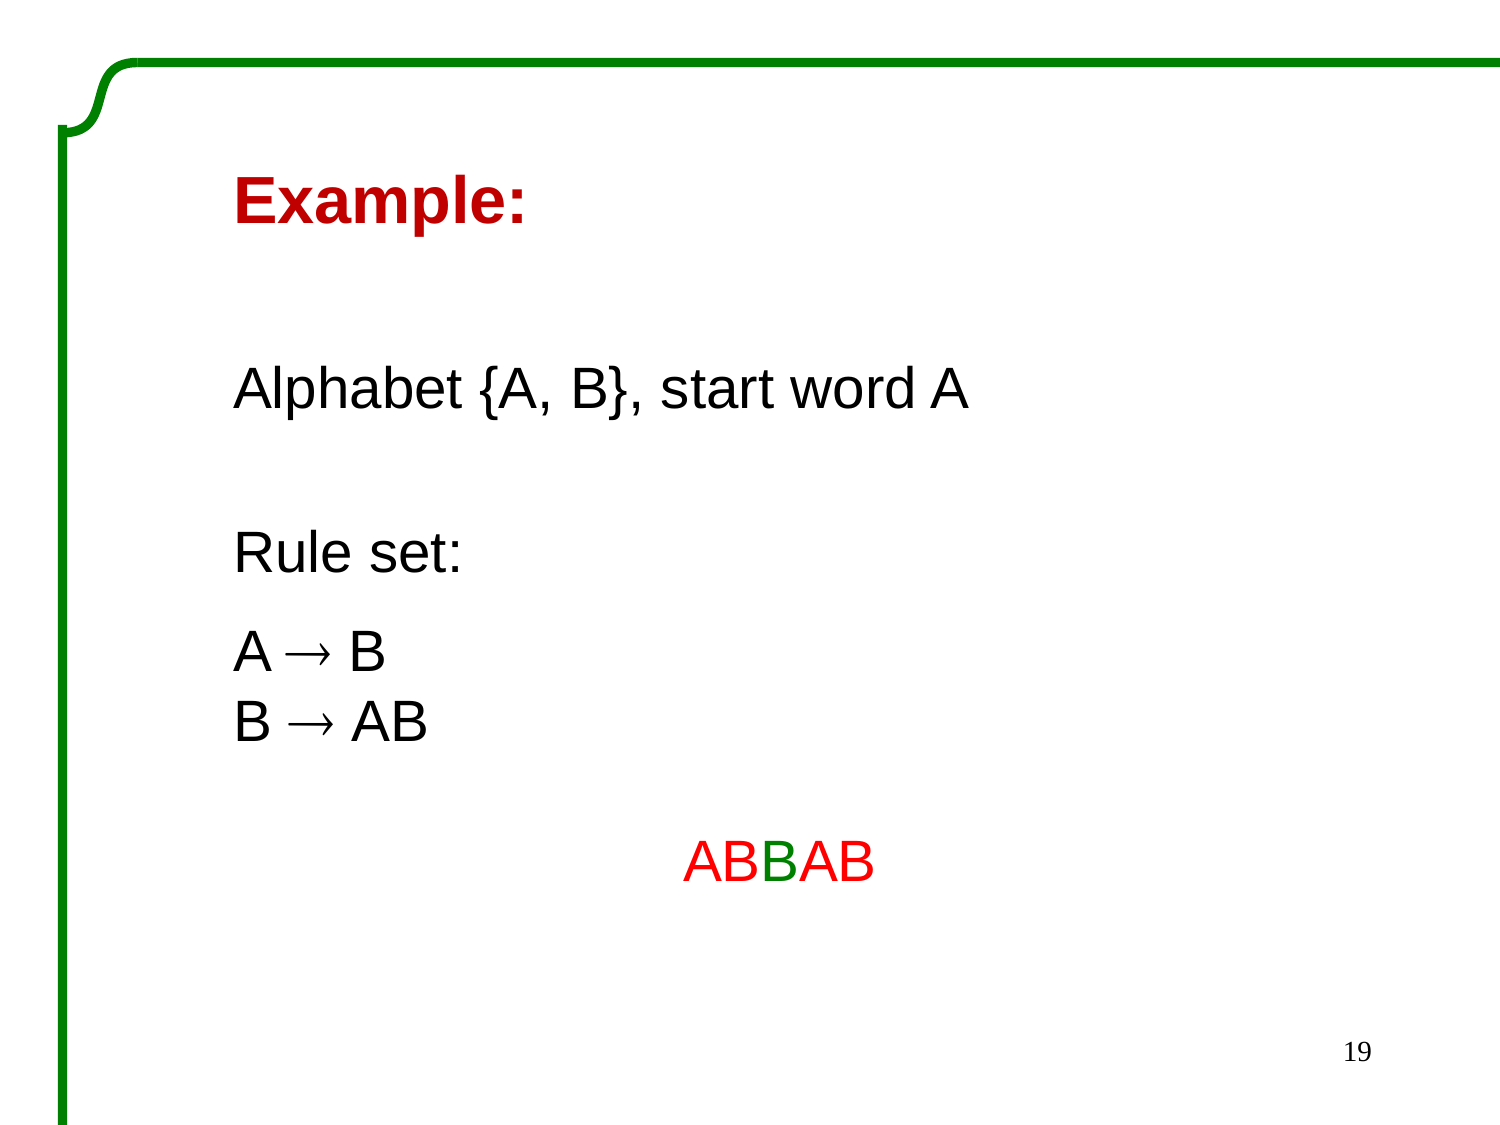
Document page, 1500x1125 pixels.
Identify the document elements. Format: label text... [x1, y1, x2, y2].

text_box Example: Alphabet {A, B}, start word A Rule set: A  B B  AB ABBAB [218, 148, 1010, 975]
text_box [64, 60, 136, 136]
slide_number 19 [1074, 1025, 1388, 1100]
